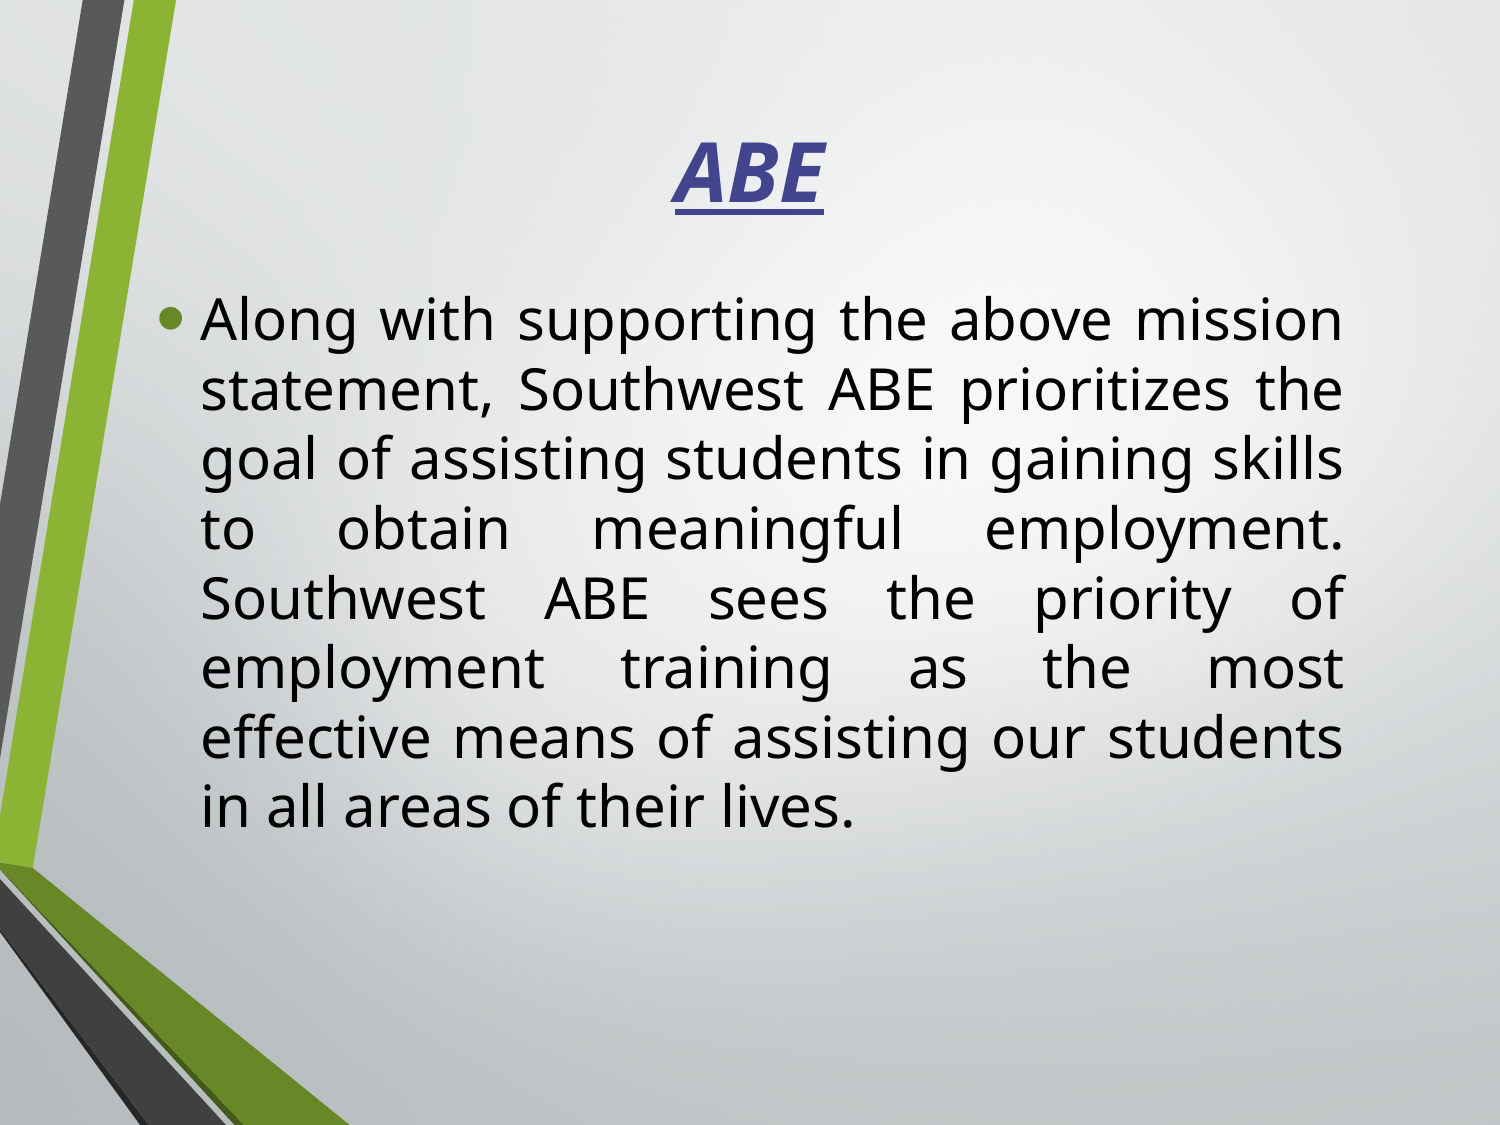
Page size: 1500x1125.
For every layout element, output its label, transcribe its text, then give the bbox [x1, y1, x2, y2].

list Along with supporting the above mission statement, Southwest ABE prioritizes the goal of assisting students in gaining skills to obtain meaningful employment. Southwest ABE sees the priority of employment training as the most effective means of assisting our students in all areas of their lives. [141, 275, 1361, 856]
title ABE [140, 101, 1360, 238]
